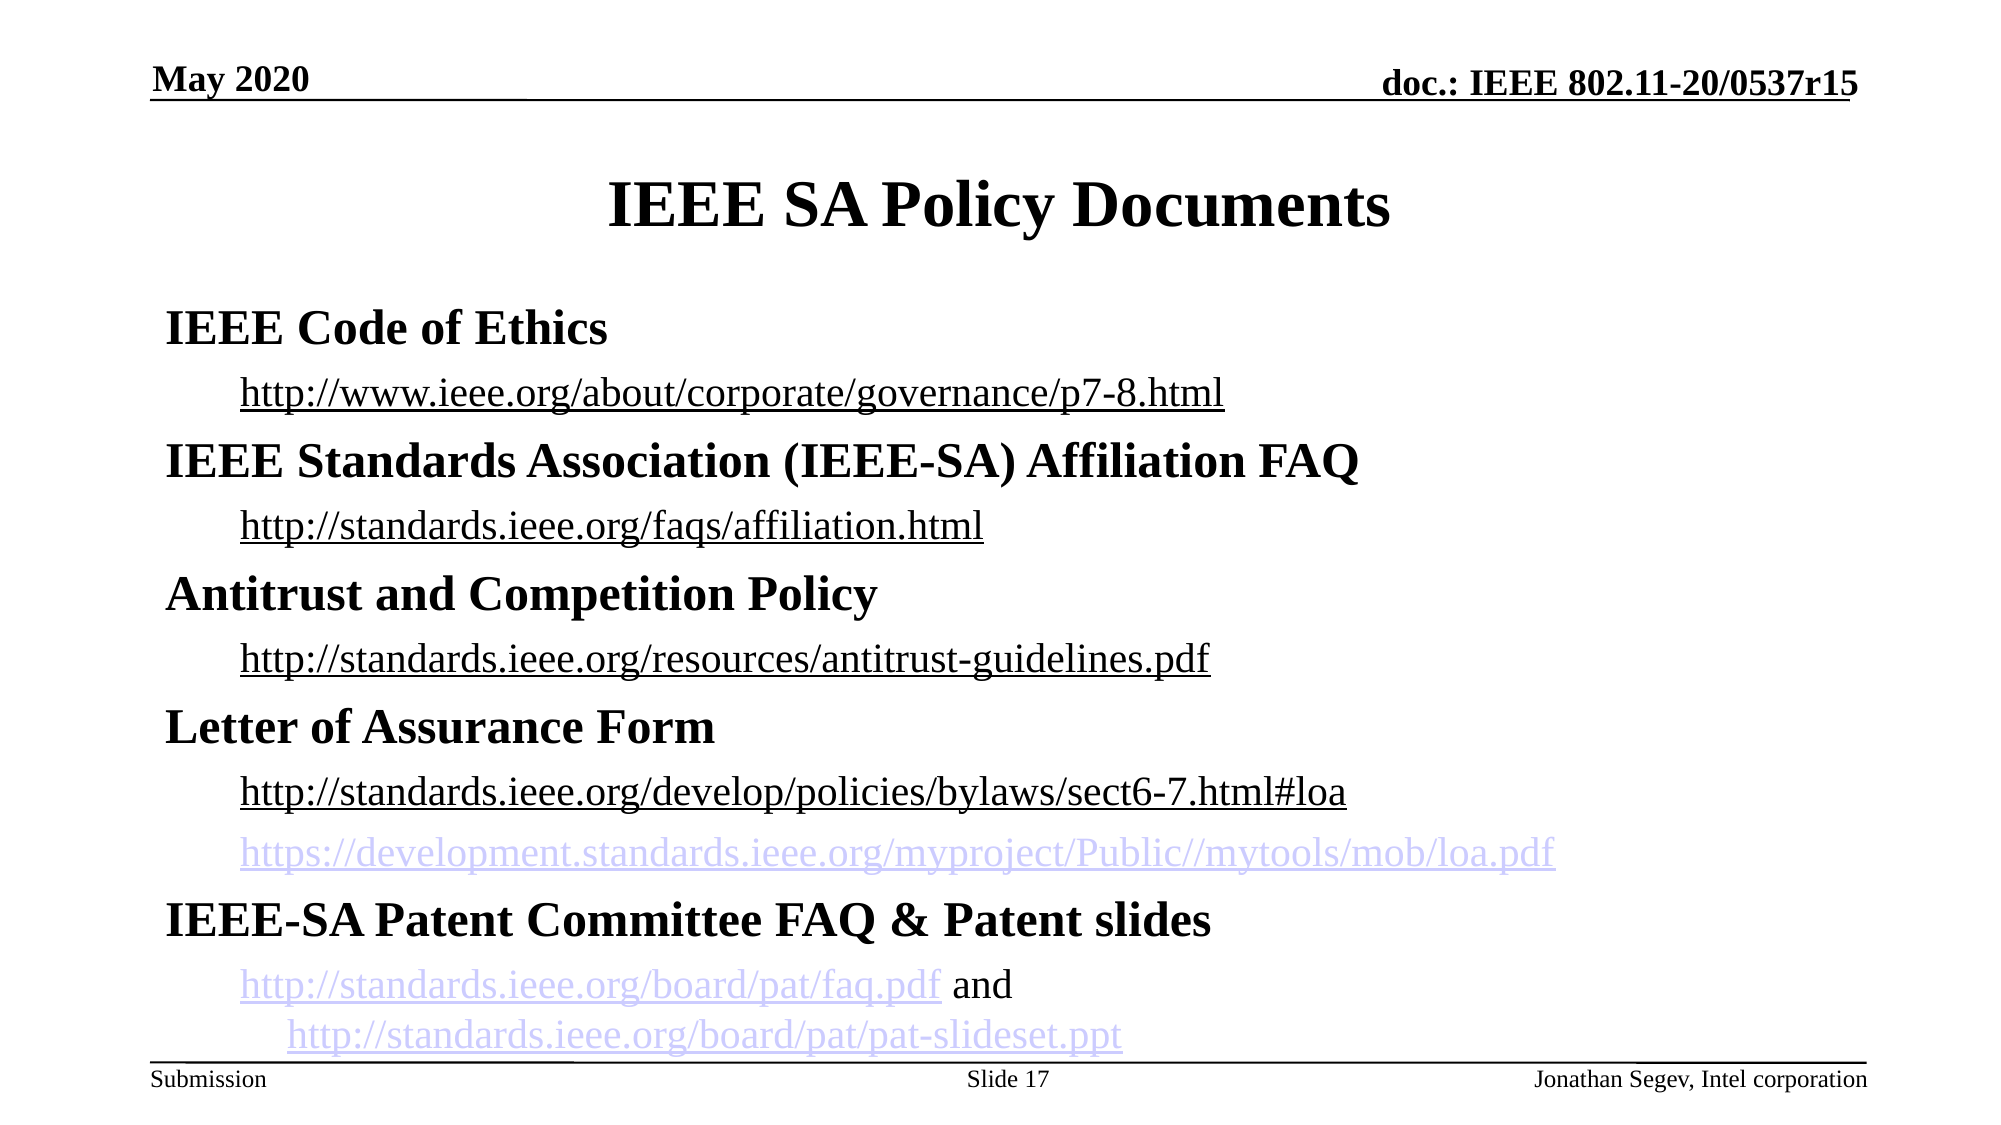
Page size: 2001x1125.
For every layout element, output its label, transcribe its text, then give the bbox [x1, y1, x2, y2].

title IEEE SA Policy Documents [149, 112, 1850, 286]
slide_number Slide 17 [950, 1061, 1067, 1123]
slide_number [152, 54, 563, 100]
list IEEE Code of Ethics http://www.ieee.org/about/corporate/governance/p7-8.html IEEE Standards Association (IEEE-SA) Affiliation FAQ http://standards.ieee.org/faqs/affiliation.html Antitrust and Competition Policy http://standards.ieee.org/resources/antitrust-guidelines.pdf Letter of Assurance Form http://standards.ieee.org/develop/policies/bylaws/sect6-7.html#loa https://development.standards.ieee.org/myproject/Public//mytools/mob/loa.pdf IEEE-SA Patent Committee FAQ & Patent slides http://standards.ieee.org/board/pat/faq.pdf and http://standards.ieee.org/board/pat/pat-slideset.ppt [149, 286, 1850, 1000]
footer Jonathan Segev, Intel corporation [1171, 1061, 1869, 1093]
